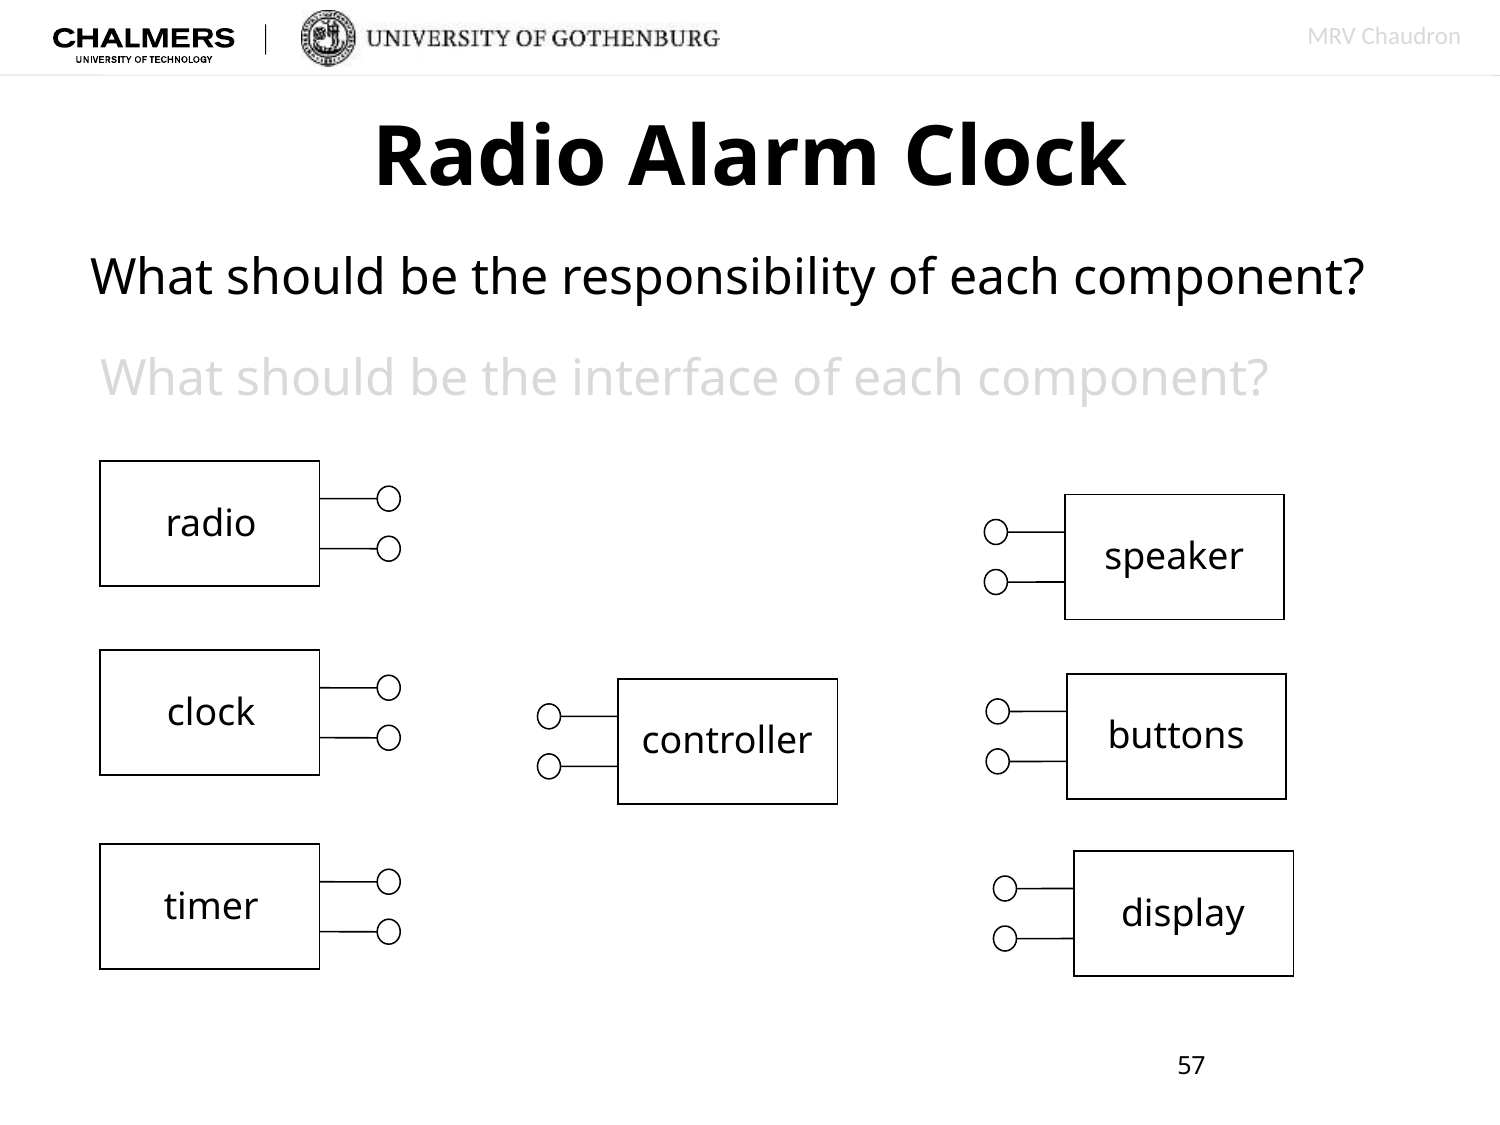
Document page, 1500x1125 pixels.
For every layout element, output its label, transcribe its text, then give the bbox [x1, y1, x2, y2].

slide_number 57 [1162, 1042, 1500, 1103]
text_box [984, 494, 1285, 620]
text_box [99, 649, 401, 776]
text_box What should be the interface of each component? [100, 345, 1453, 406]
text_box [537, 678, 838, 805]
text_box What should be the responsibility of each component? [90, 244, 1443, 305]
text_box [993, 850, 1294, 977]
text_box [985, 673, 1287, 800]
title Radio Alarm Clock [0, 89, 1500, 216]
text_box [99, 460, 401, 587]
picture [301, 10, 720, 67]
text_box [99, 843, 401, 970]
